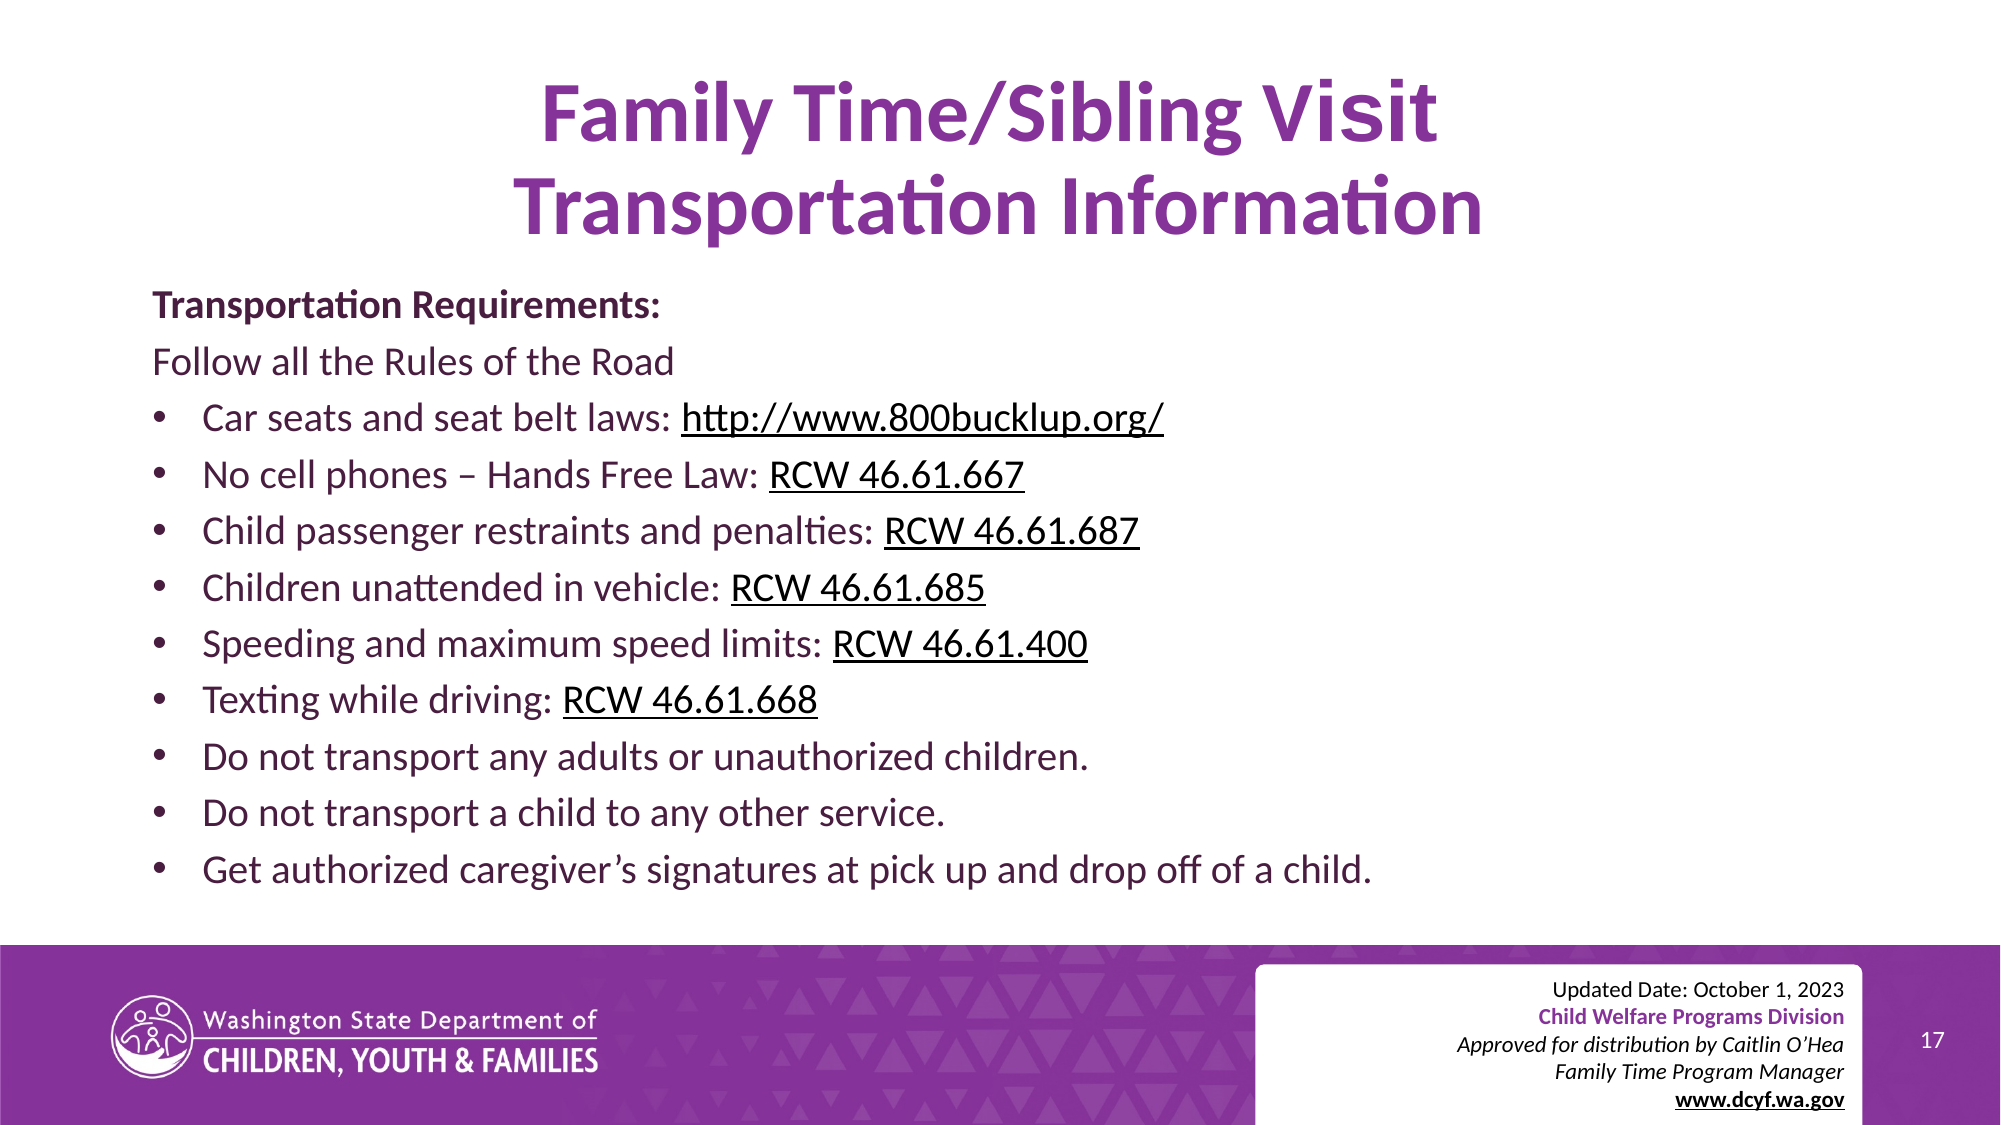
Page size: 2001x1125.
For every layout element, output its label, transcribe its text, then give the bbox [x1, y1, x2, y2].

title Family Time/Sibling Visit Transportation Information [137, 59, 1863, 261]
list Transportation Requirements: Follow all the Rules of the Road Car seats and seat belt laws: http://www.800bucklup.org/ No cell phones – Hands Free Law: RCW 46.61.667 Child passenger restraints and penalties: RCW 46.61.687 Children unattended in vehicle: RCW 46.61.685 Speeding and maximum speed limits: RCW 46.61.400 Texting while driving: RCW 46.61.668 Do not transport any adults or unauthorized children. Do not transport a child to any other service. Get authorized caregiver’s signatures at pick up and drop off of a child. [137, 276, 1863, 903]
footer Updated Date: October 1, 2023 Child Welfare Programs Division Approved for distribution by Caitlin O’Hea Family Time Program Manager www.dcyf.wa.gov [1255, 964, 1863, 1125]
picture [0, 945, 2001, 1125]
